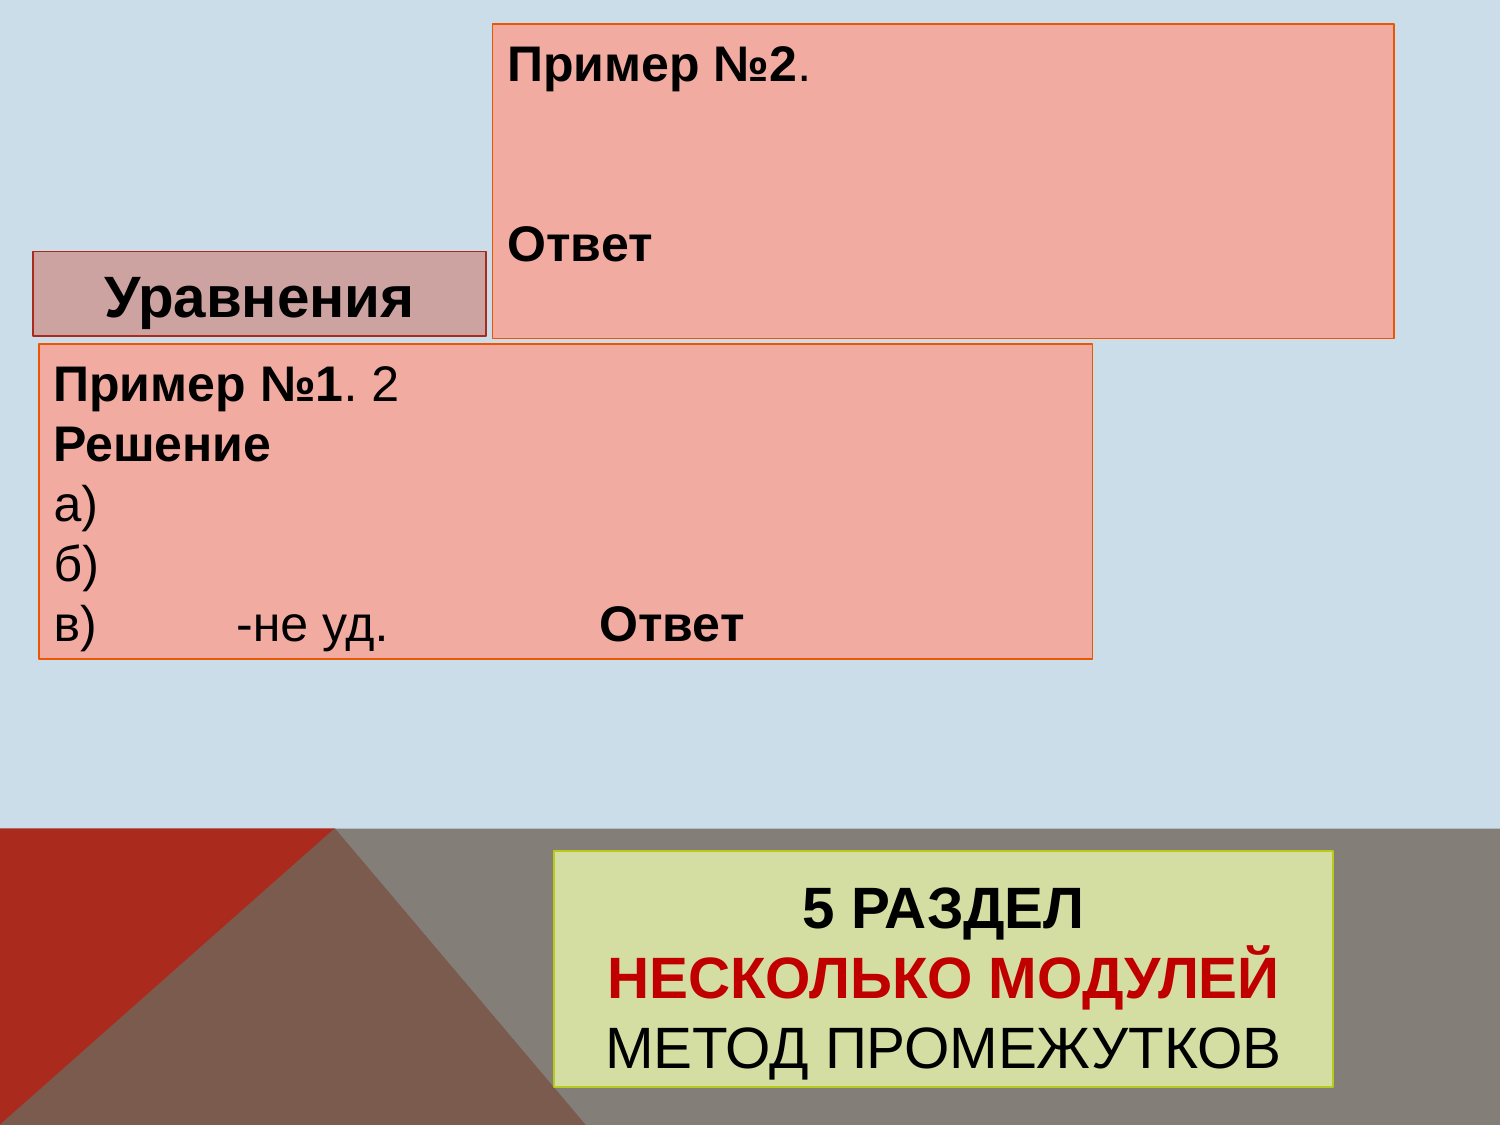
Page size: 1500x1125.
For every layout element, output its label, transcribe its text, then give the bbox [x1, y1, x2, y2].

text_box 5 раздел несколько модулей Метод промежутков [553, 850, 1334, 1088]
text_box Уравнения [32, 251, 487, 337]
